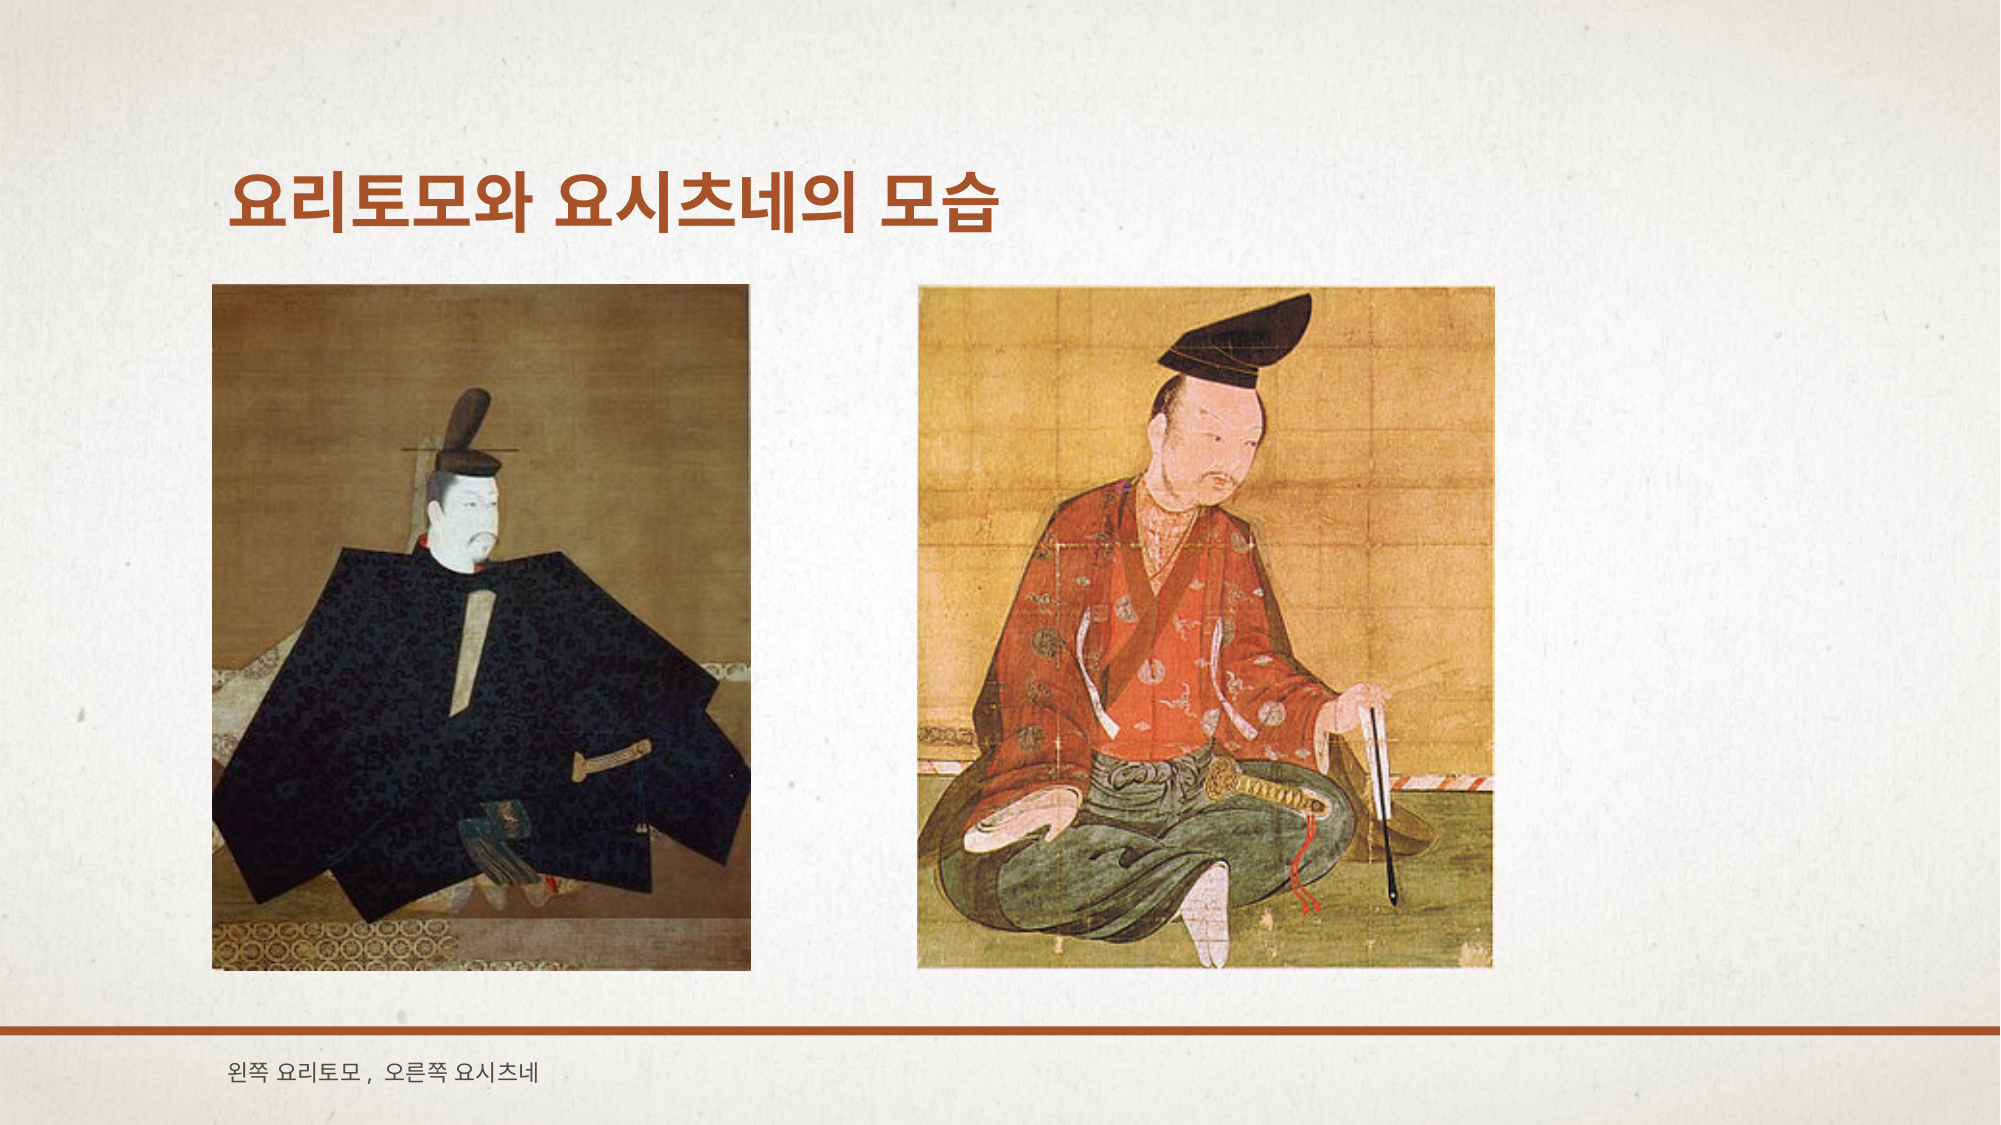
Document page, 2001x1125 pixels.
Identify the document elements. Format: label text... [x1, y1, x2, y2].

picture [0, 0, 2001, 1125]
footer 왼쪽 요리토모, 오른쪽 요시츠네 [212, 1053, 1063, 1093]
title 요리토모와 요시츠네의 모습 [212, 62, 1788, 250]
